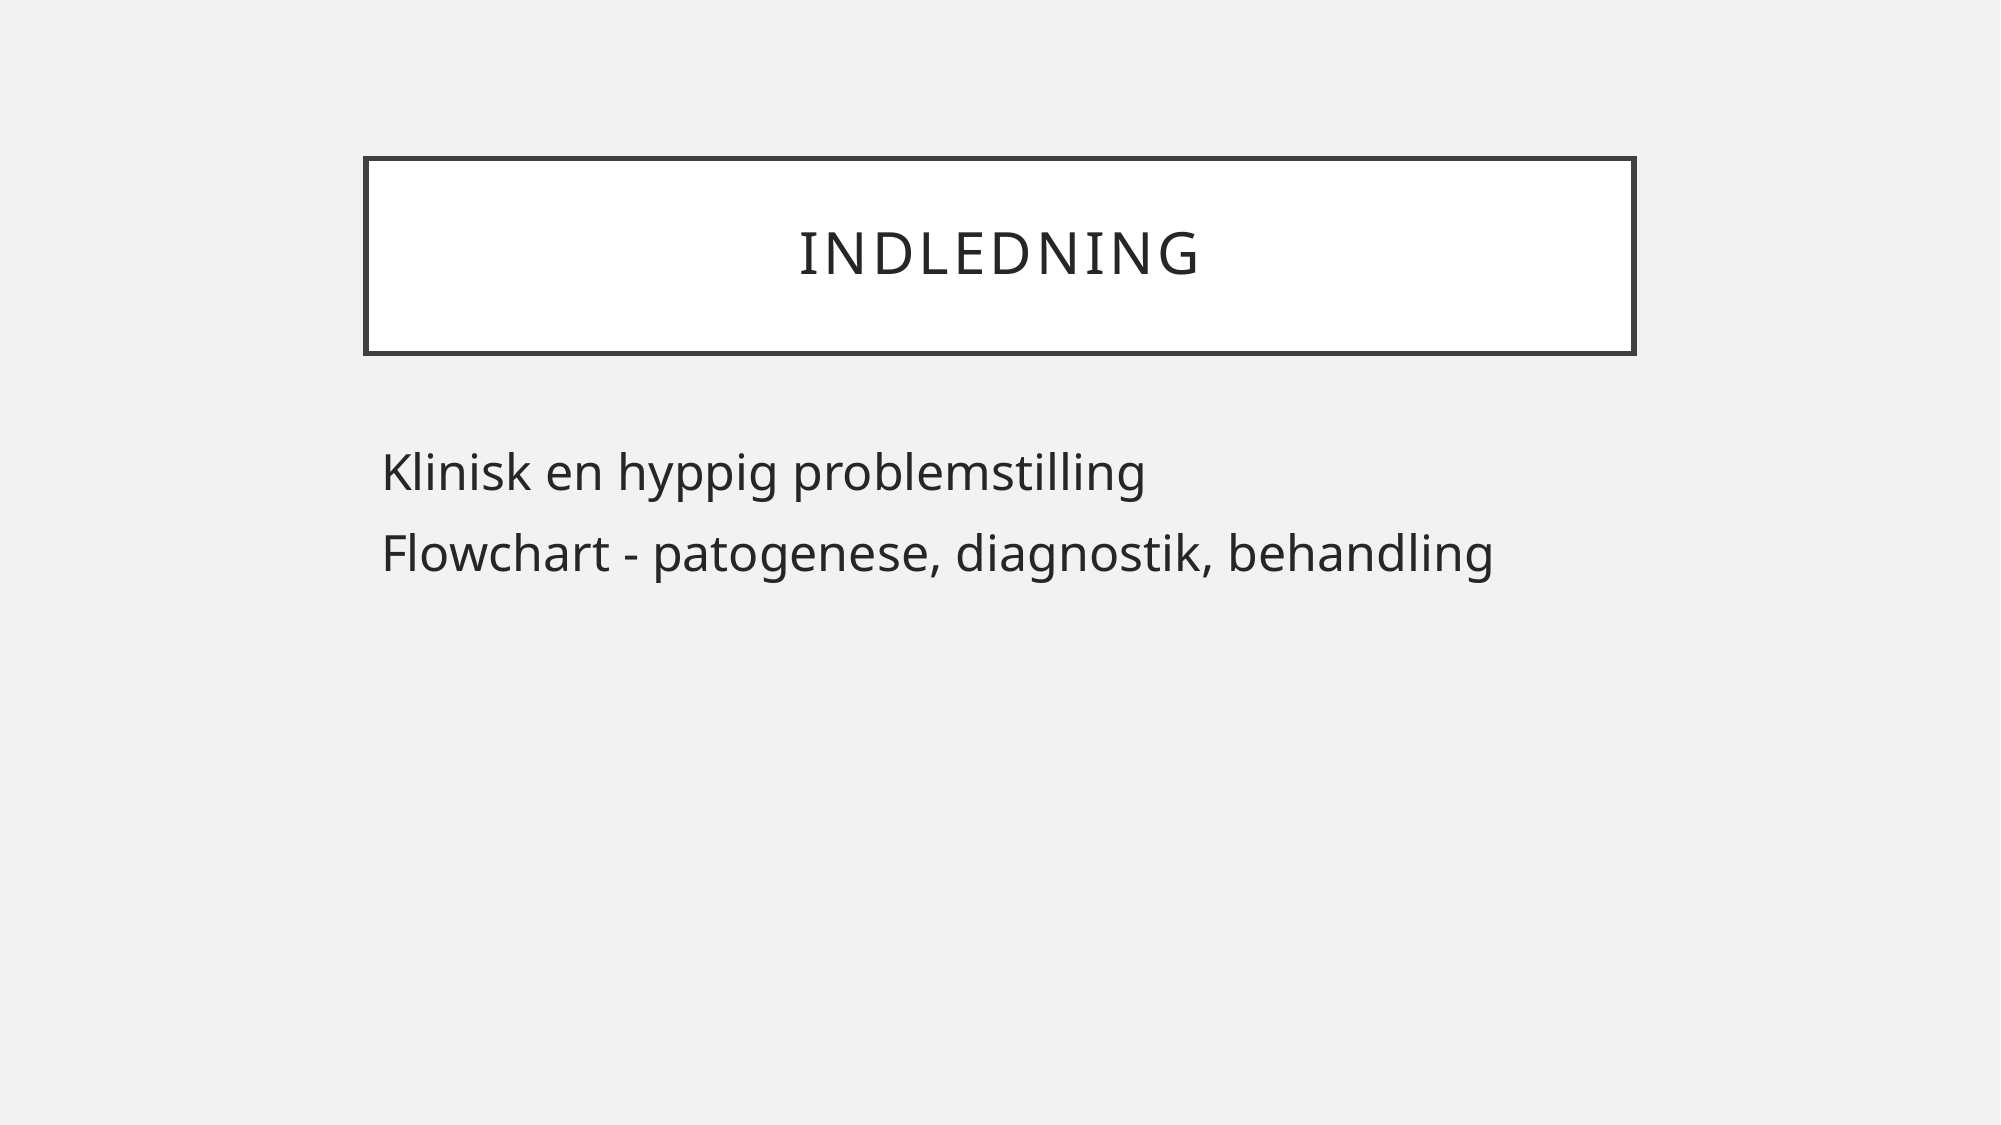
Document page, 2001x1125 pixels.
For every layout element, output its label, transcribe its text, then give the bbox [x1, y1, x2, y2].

list Klinisk en hyppig problemstilling Flowchart - patogenese, diagnostik, behandling [366, 432, 1634, 942]
title indledning [363, 156, 1637, 356]
